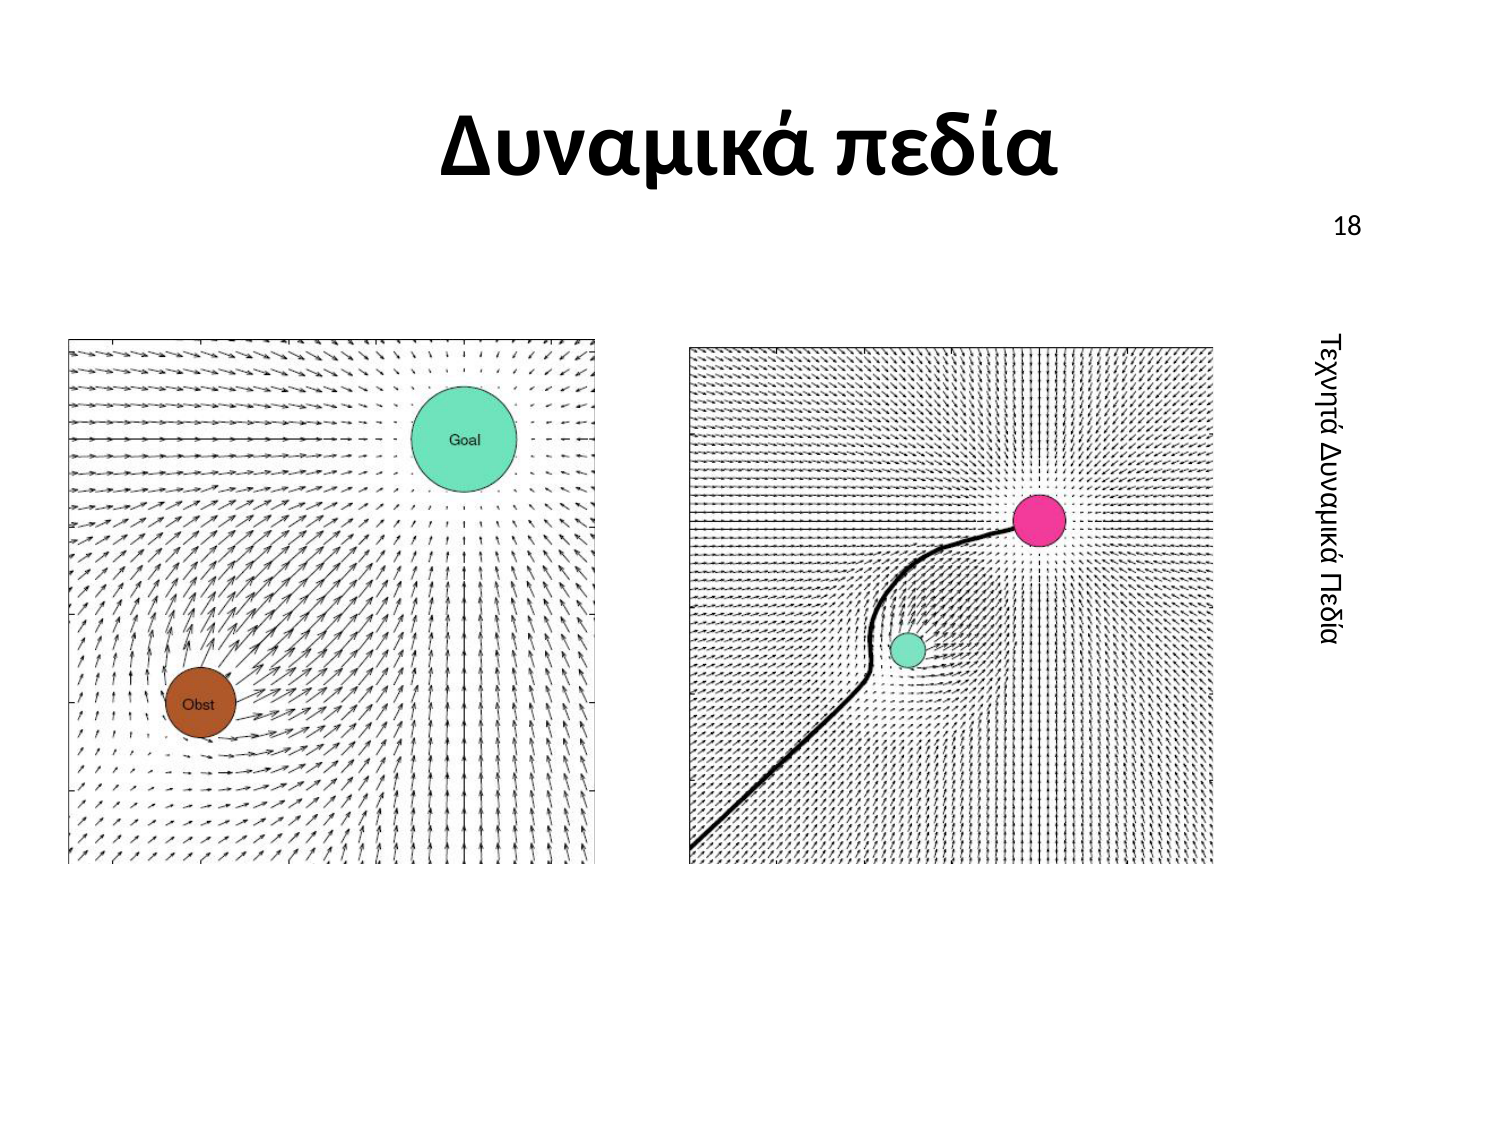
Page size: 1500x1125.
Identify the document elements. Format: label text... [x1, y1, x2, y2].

title Δυναμικά πεδία [74, 44, 1426, 233]
footer Τεχνητά Δυναμικά Πεδία [1320, 318, 1358, 794]
slide_number 18 [1273, 176, 1377, 272]
picture [68, 339, 596, 864]
picture [688, 346, 1214, 864]
